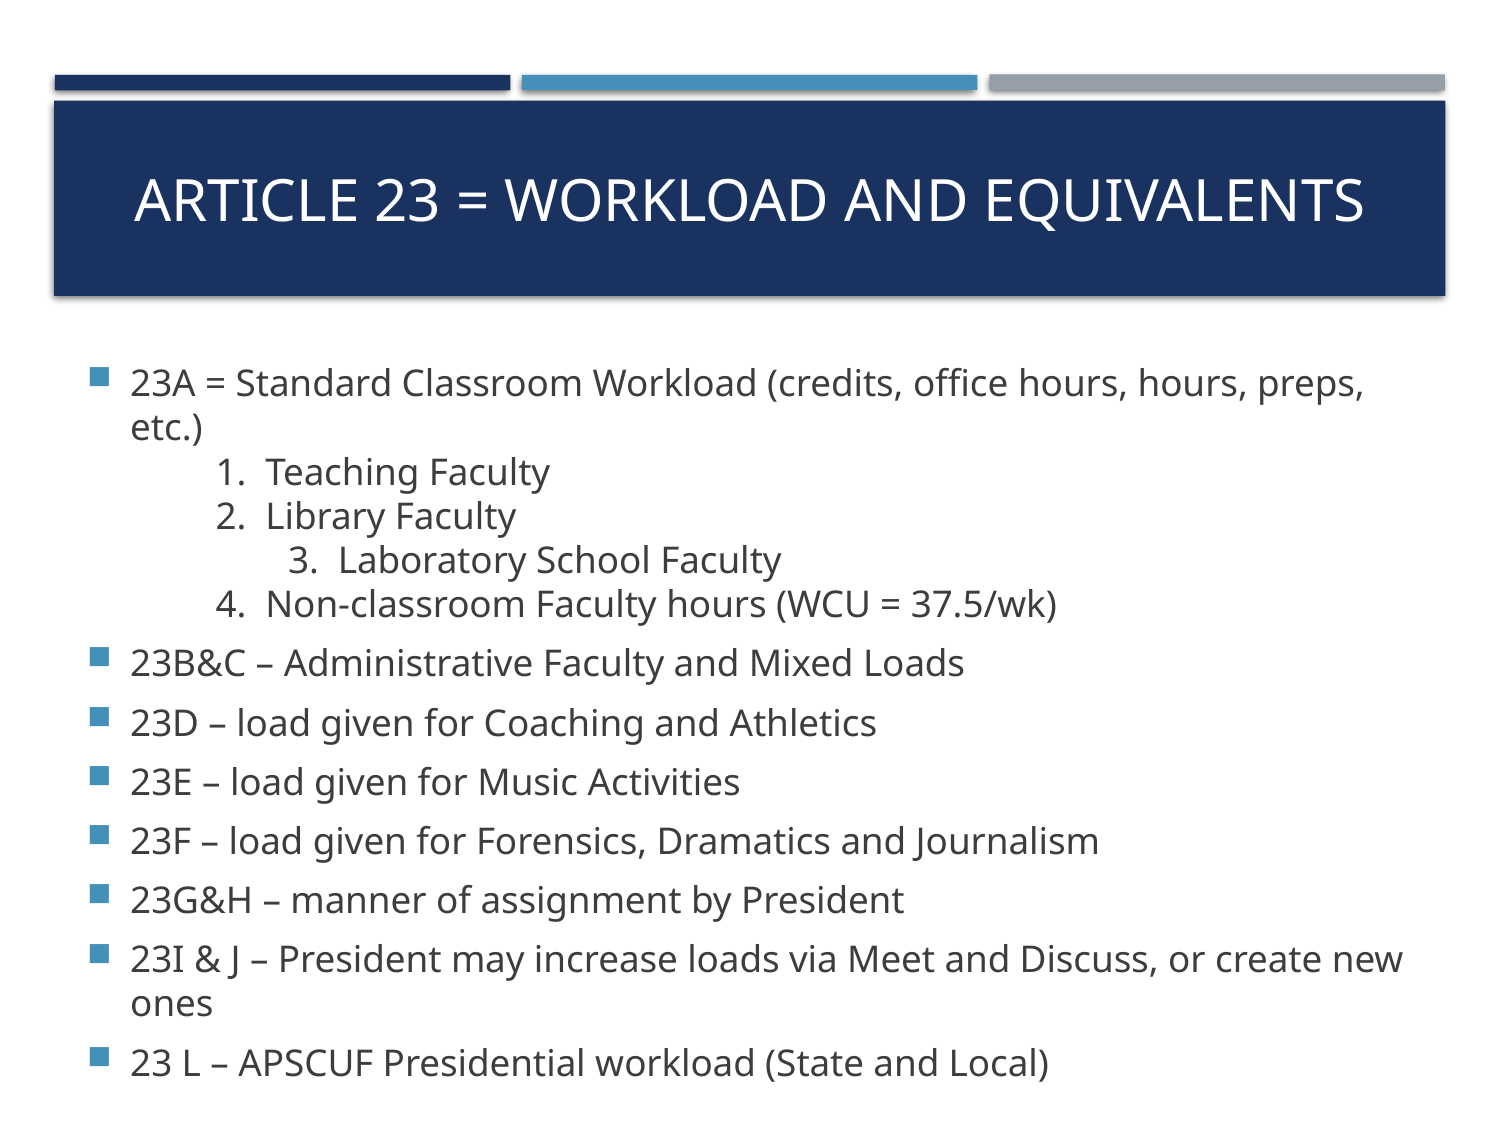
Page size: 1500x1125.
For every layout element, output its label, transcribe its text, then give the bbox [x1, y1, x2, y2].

list 23A = Standard Classroom Workload (credits, office hours, hours, preps, etc.) 1. Teaching Faculty 2. Library Faculty 3. Laboratory School Faculty 4. Non-classroom Faculty hours (WCU = 37.5/wk) 23B&C – Administrative Faculty and Mixed Loads 23D – load given for Coaching and Athletics 23E – load given for Music Activities 23F – load given for Forensics, Dramatics and Journalism 23G&H – manner of assignment by President 23I & J – President may increase loads via Meet and Discuss, or create new ones 23 L – APSCUF Presidential workload (State and Local) [71, 352, 1429, 1098]
title Article 23 = workload and equivalents [71, 115, 1429, 282]
